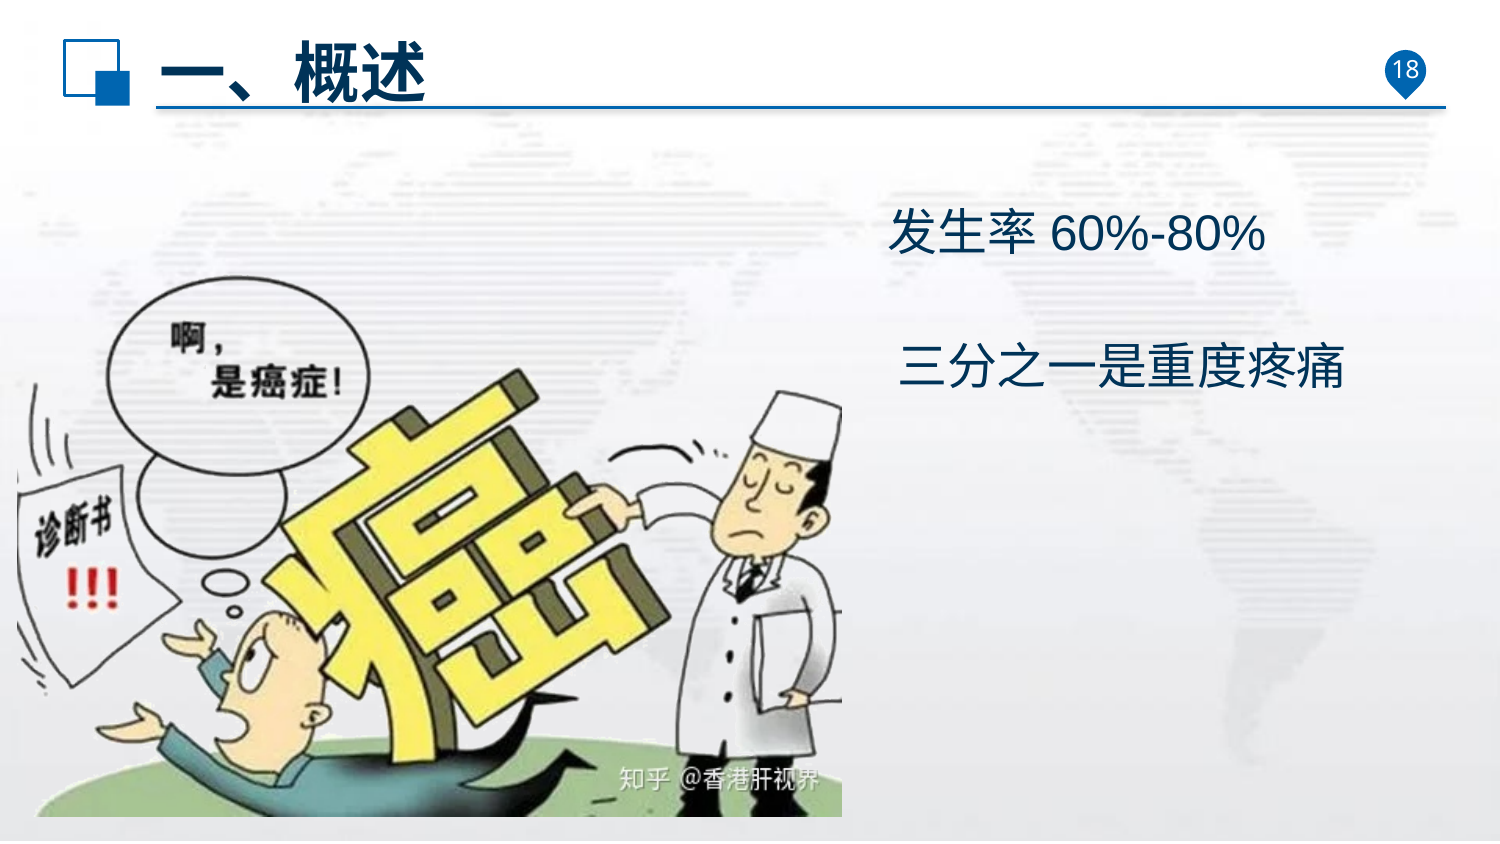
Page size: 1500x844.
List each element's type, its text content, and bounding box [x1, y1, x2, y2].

text_box 三分之一是重度疼痛 [882, 326, 1362, 402]
title 一、概述 [148, 43, 1117, 99]
text_box 发生率60%-80% [873, 193, 1282, 269]
picture [0, 0, 1500, 841]
slide_number 18 [1305, 45, 1500, 96]
